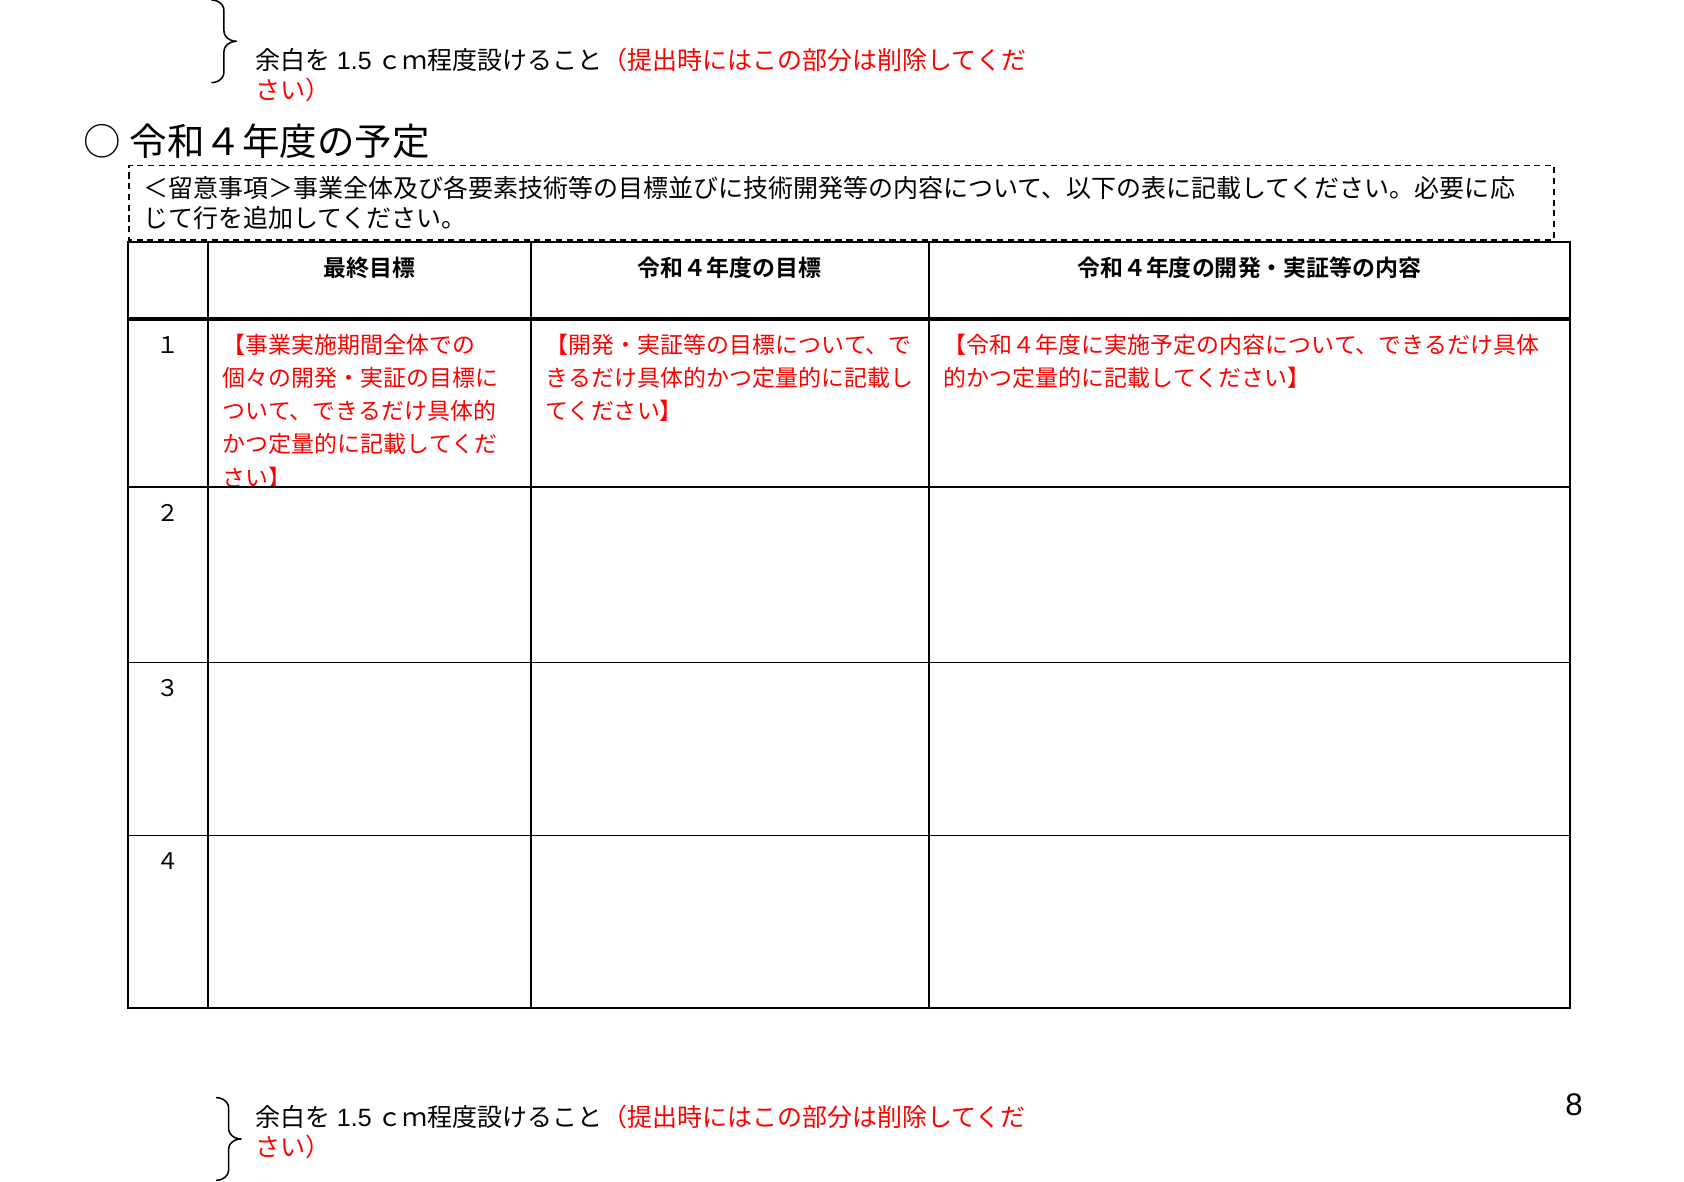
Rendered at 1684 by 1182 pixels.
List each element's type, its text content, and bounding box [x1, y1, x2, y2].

table_cell 【令和４年度に実施予定の内容について、できるだけ具体的かつ定量的に記載してください】 [930, 321, 1569, 486]
table_cell １ [129, 321, 207, 486]
text_box ○令和４年度の予定 [68, 110, 591, 171]
table_cell 【開発・実証等の目標について、できるだけ具体的かつ定量的に記載してください】 [532, 321, 928, 486]
text_box [216, 1097, 242, 1181]
table_cell ３ [129, 663, 207, 835]
table_cell [930, 663, 1569, 835]
table_header 最終目標 [209, 243, 530, 317]
text_box [211, 0, 237, 83]
table_header 令和４年度の開発・実証等の内容 [930, 243, 1569, 317]
table_header [129, 243, 207, 317]
table_cell [930, 488, 1569, 662]
table_cell [532, 488, 928, 662]
table_cell ４ [129, 836, 207, 1007]
table_cell 【事業実施期間全体での個々の開発・実証の目標について、できるだけ具体的かつ定量的に記載してください】 [209, 321, 530, 486]
text_box ＜留意事項＞事業全体及び各要素技術等の目標並びに技術開発等の内容について、以下の表に記載してください。必要に応じて行を追加してください。 [128, 165, 1554, 240]
slide_number 8 [1206, 1075, 1600, 1159]
table_cell [532, 663, 928, 835]
table_cell [209, 836, 530, 1007]
table_cell ２ [129, 488, 207, 662]
table_cell [209, 663, 530, 835]
text_box 余白を1.5ｃｍ程度設けること（提出時にはこの部分は削除してください） [241, 37, 1050, 113]
table_header 令和４年度の目標 [532, 243, 928, 317]
table_cell [209, 488, 530, 662]
table_cell [930, 836, 1569, 1007]
table_cell [532, 836, 928, 1007]
text_box 余白を1.5ｃｍ程度設けること（提出時にはこの部分は削除してください） [241, 1093, 1053, 1182]
